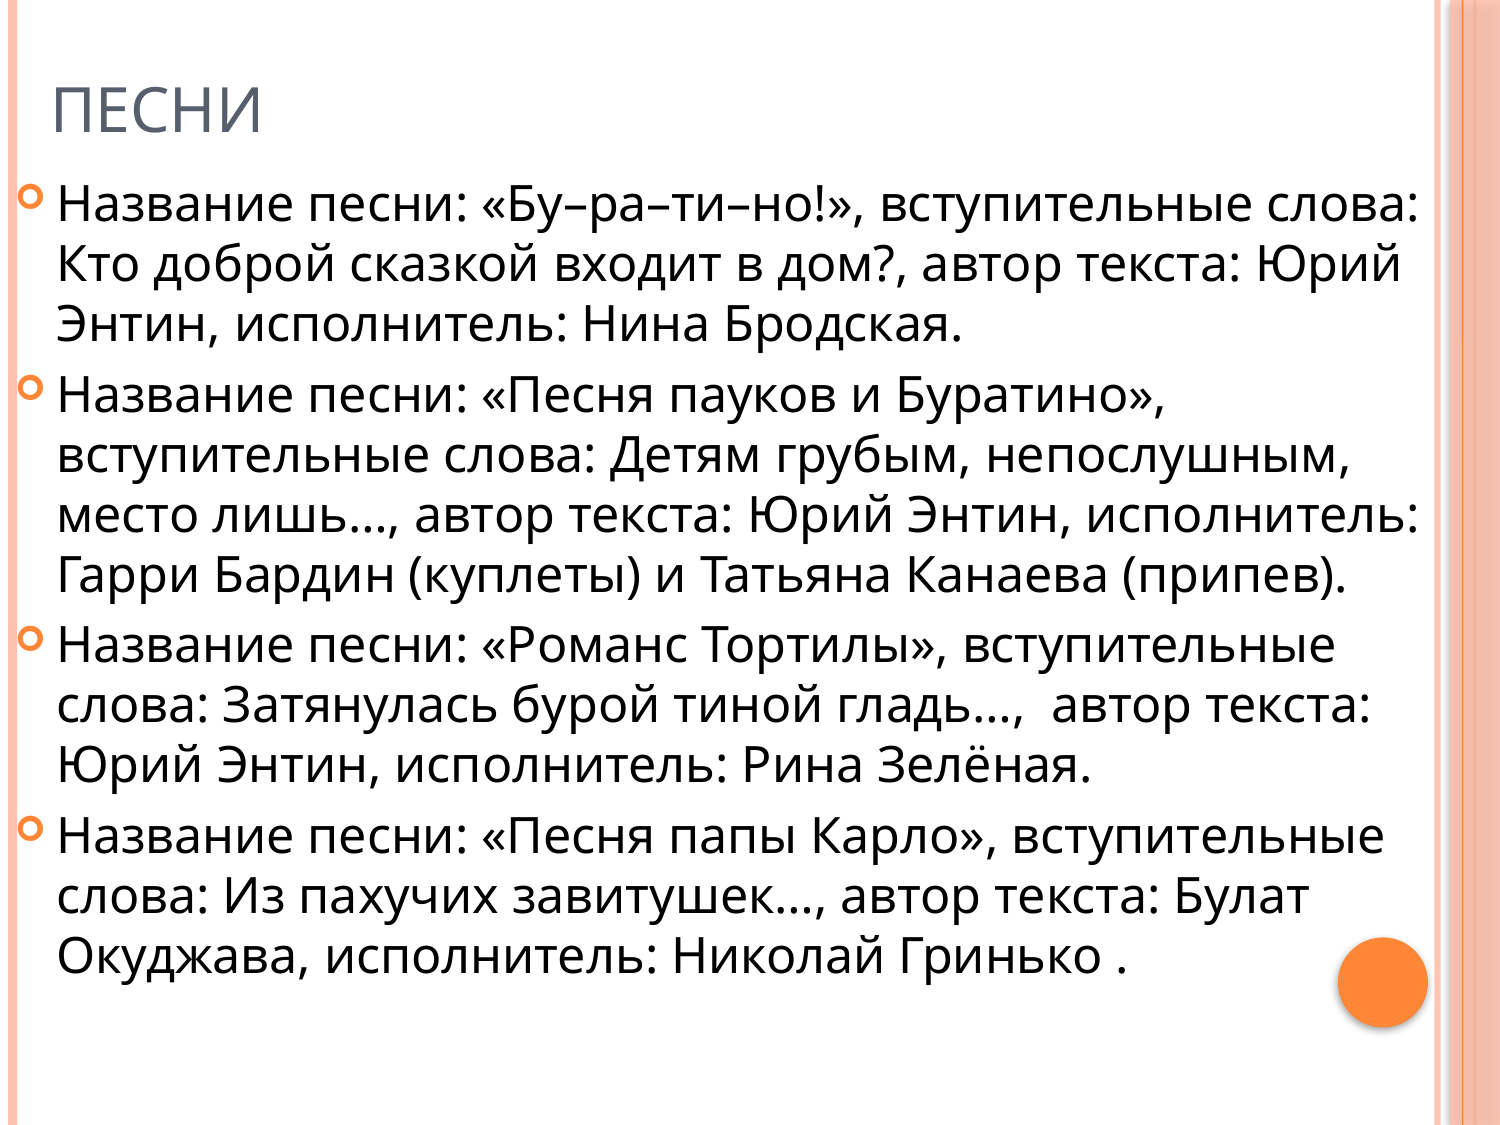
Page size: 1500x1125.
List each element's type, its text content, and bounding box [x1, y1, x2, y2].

list Название песни: «Бу–ра–ти–но!», вступительные слова: Кто доброй сказкой входит в дом?, автор текста: Юрий Энтин, исполнитель: Нина Бродская. Название песни: «Песня пауков и Буратино», вступительные слова: Детям грубым, непослушным, место лишь…, автор текста: Юрий Энтин, исполнитель: Гарри Бардин (куплеты) и Татьяна Канаева (припев). Название песни: «Романс Тортилы», вступительные слова: Затянулась бурой тиной гладь…, автор текста: Юрий Энтин, исполнитель: Рина Зелёная. Название песни: «Песня папы Карло», вступительные слова: Из пахучих завитушек…, автор текста: Булат Окуджава, исполнитель: Николай Гринько . [0, 164, 1500, 1125]
title Песни [35, 0, 1465, 153]
